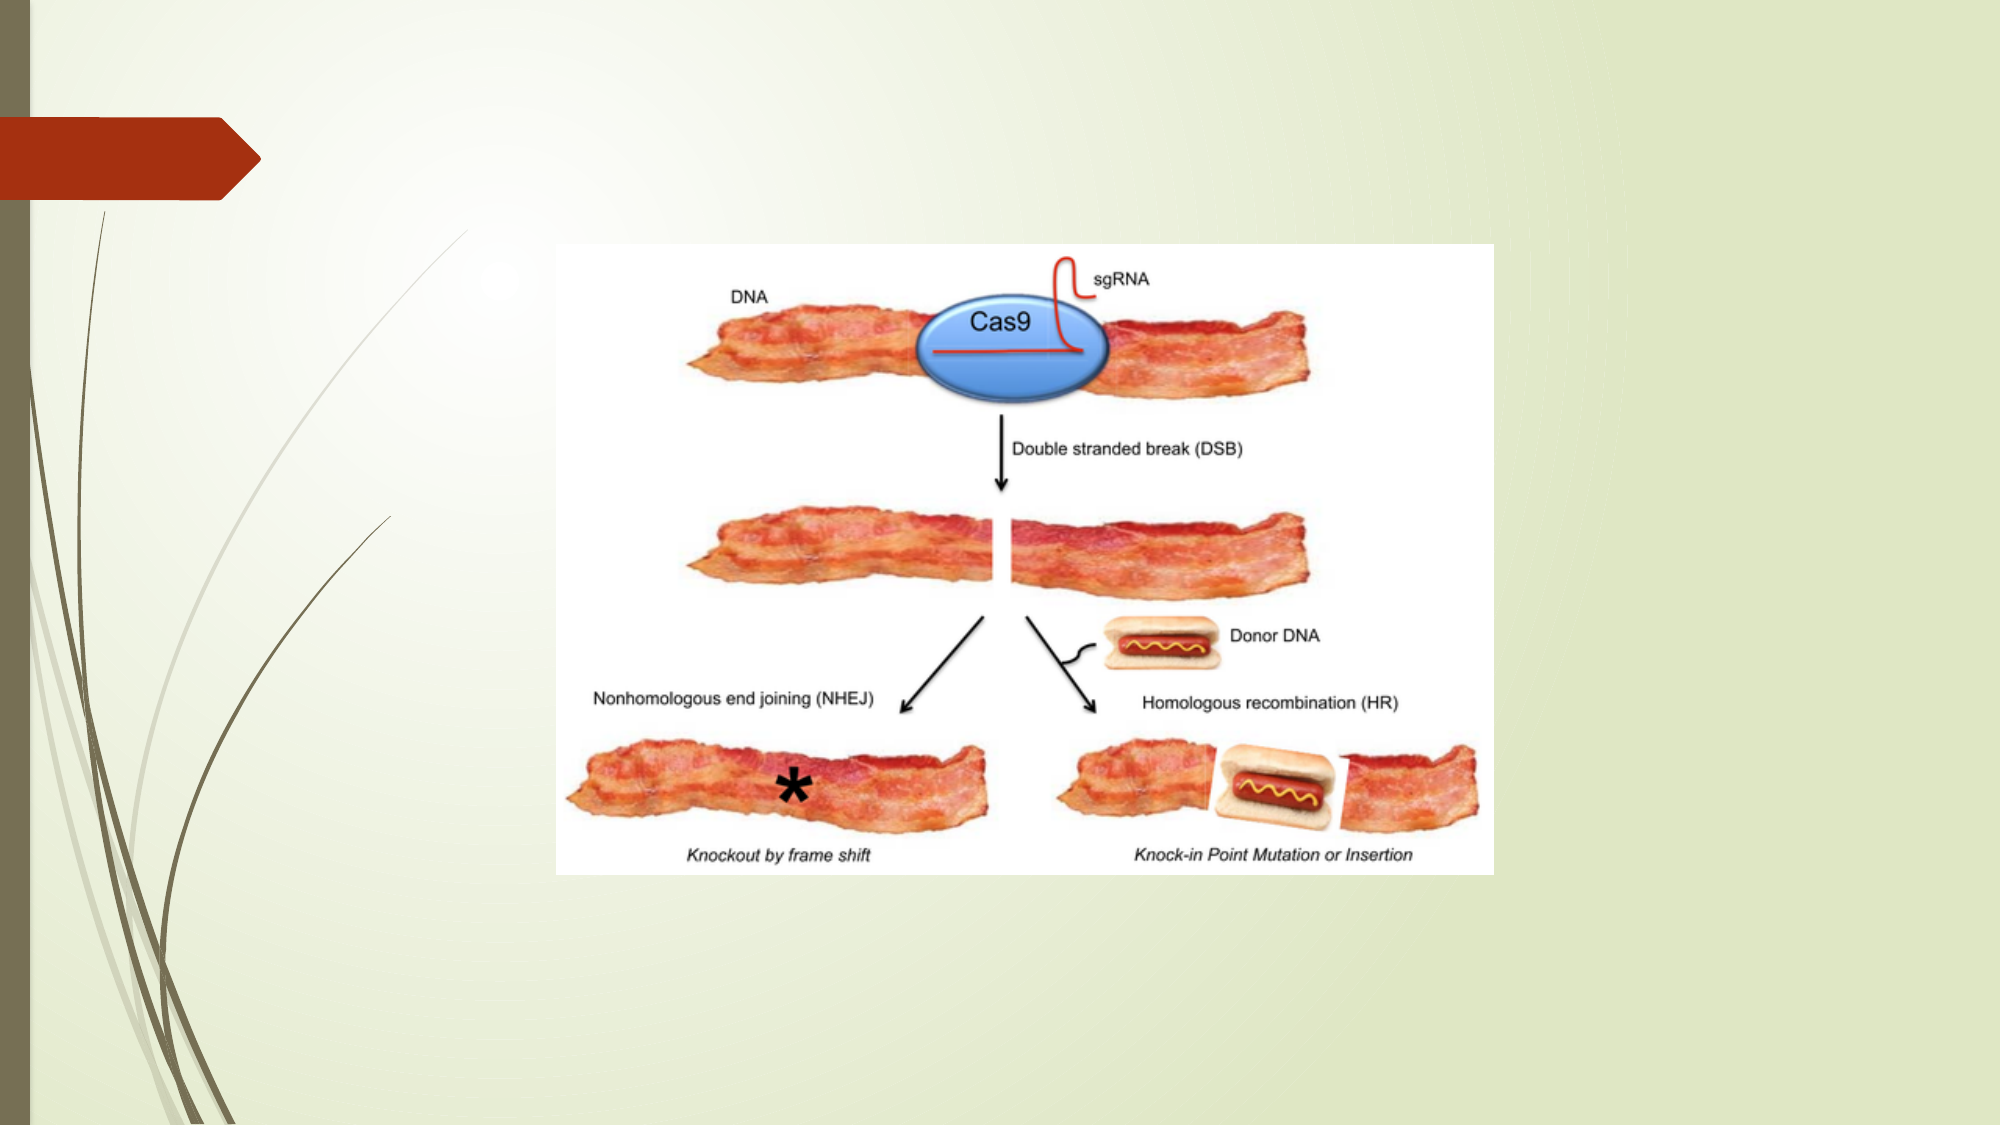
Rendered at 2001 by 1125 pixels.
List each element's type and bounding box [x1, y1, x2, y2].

picture [555, 244, 1494, 875]
